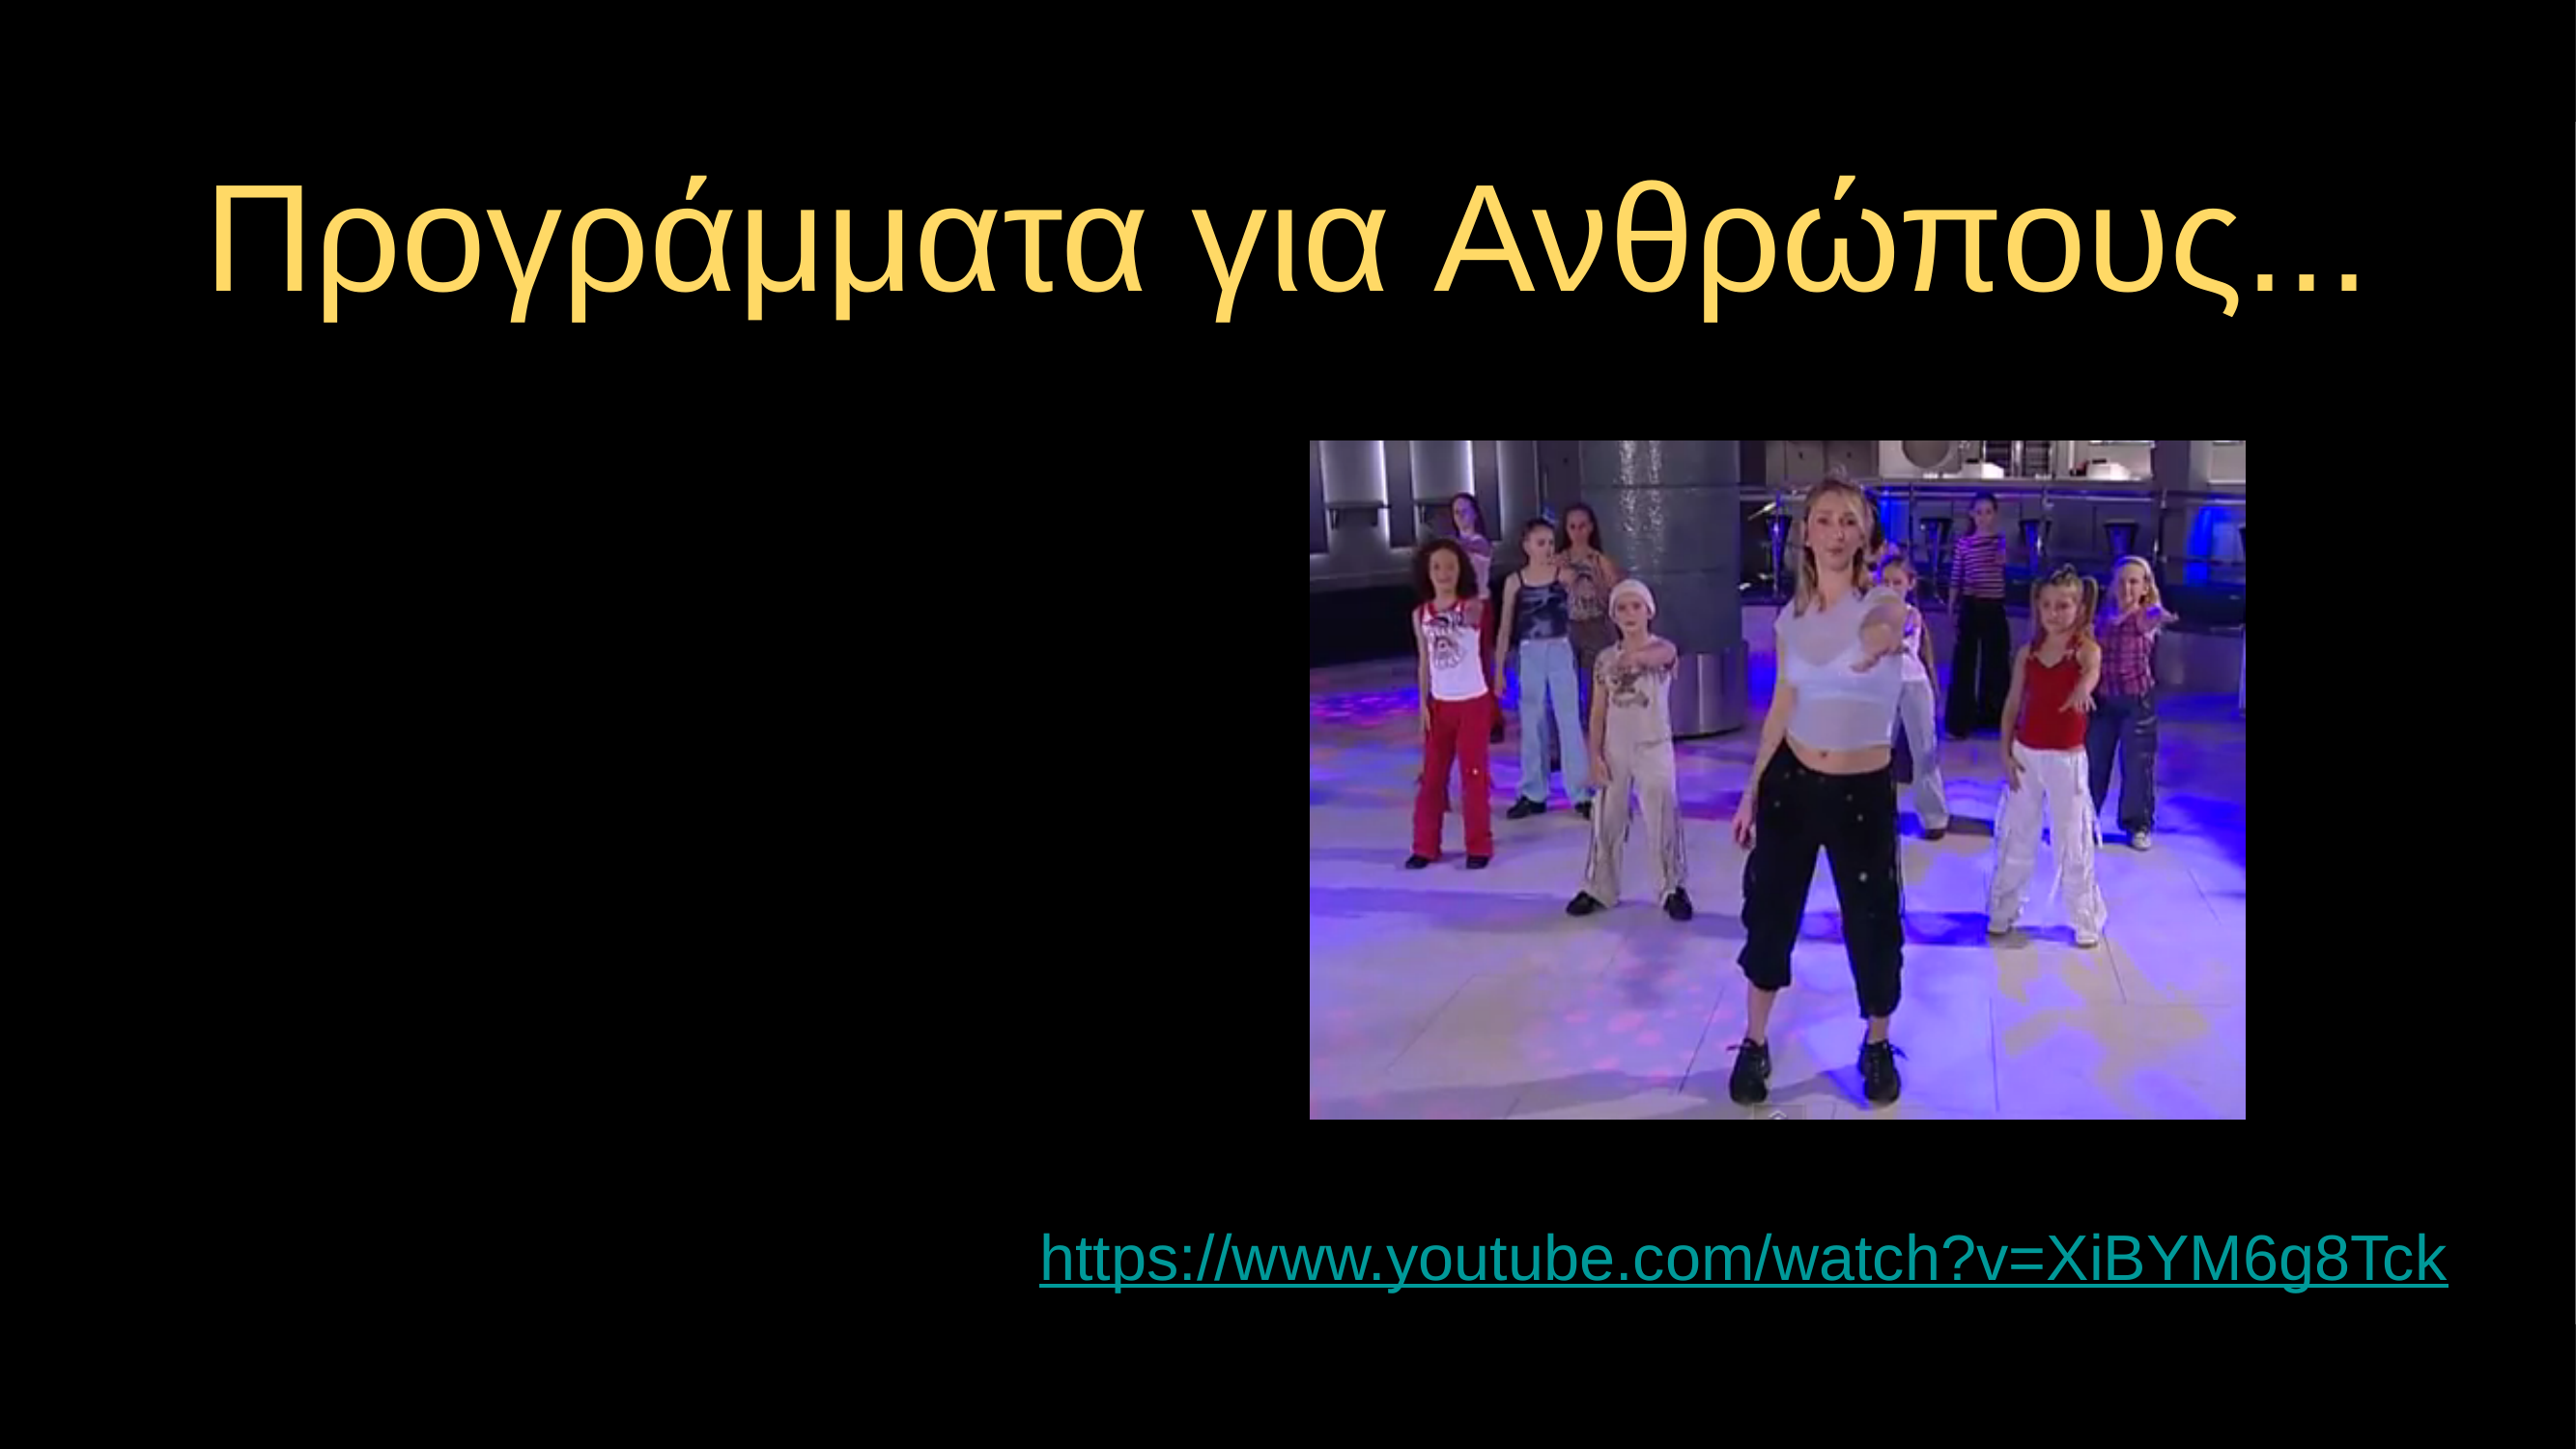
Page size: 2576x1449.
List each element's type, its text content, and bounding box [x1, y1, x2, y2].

picture [1309, 440, 2247, 1120]
text_box https://www.youtube.com/watch?v=XiBYM6g8Tck [983, 1221, 2505, 1288]
title Προγράμματα για Ανθρώπους... [128, 122, 2448, 338]
